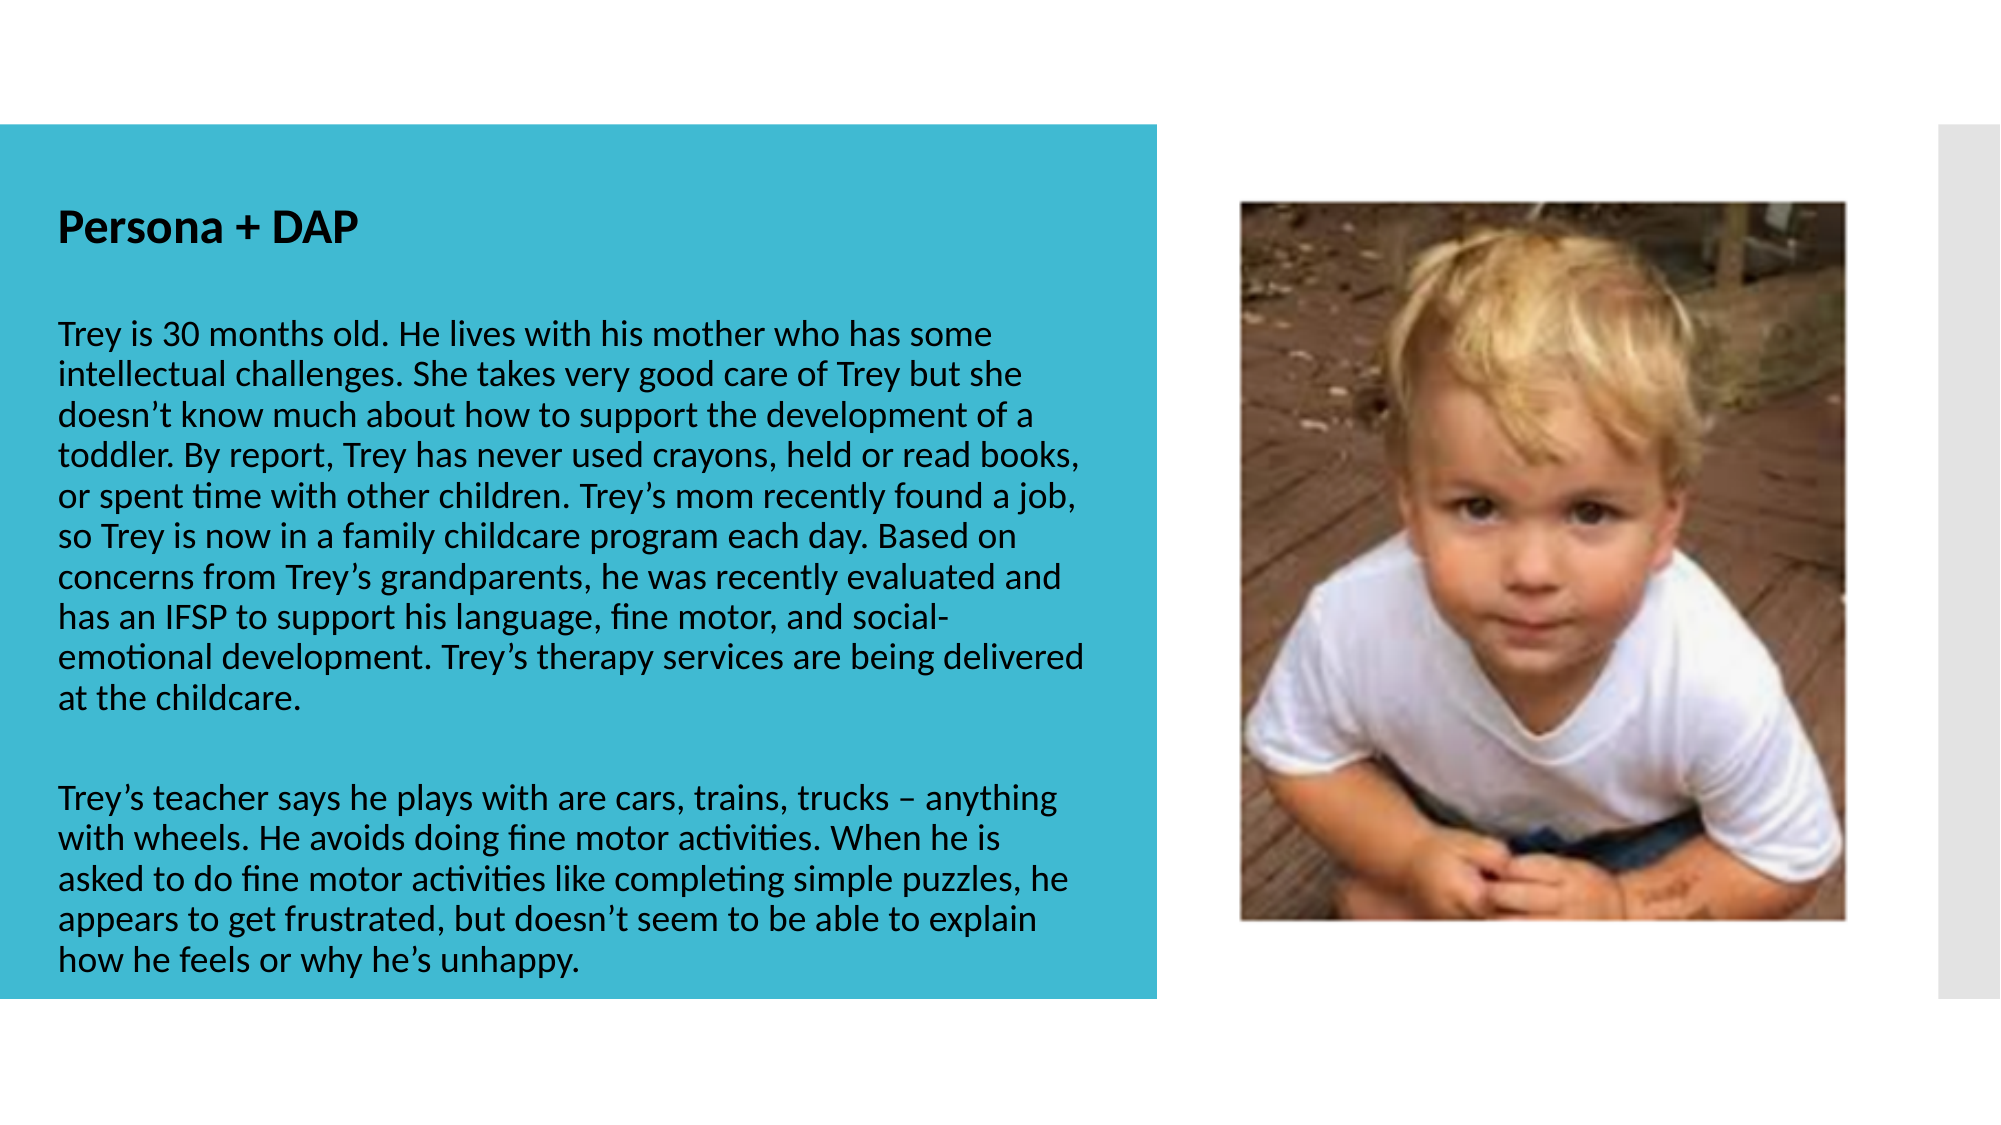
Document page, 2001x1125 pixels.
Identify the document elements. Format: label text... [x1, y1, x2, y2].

text_box [0, 0, 2000, 1125]
text_box [1937, 124, 2000, 1000]
picture [1238, 193, 1859, 931]
text_box [0, 124, 1158, 1000]
text_box Persona + DAP Trey is 30 months old. He lives with his mother who has some intellectual challenges. She takes very good care of Trey but she doesn’t know much about how to support the development of a toddler. By report, Trey has never used crayons, held or read books, or spent time with other children. Trey’s mom recently found a job, so Trey is now in a family childcare program each day. Based on concerns from Trey’s grandparents, he was recently evaluated and has an IFSP to support his language, fine motor, and social-emotional development. Trey’s therapy services are being delivered at the childcare. Trey’s teacher says he plays with are cars, trains, trucks – anything with wheels. He avoids doing fine motor activities. When he is asked to do fine motor activities like completing simple puzzles, he appears to get frustrated, but doesn’t seem to be able to explain how he feels or why he’s unhappy. [42, 193, 1108, 999]
